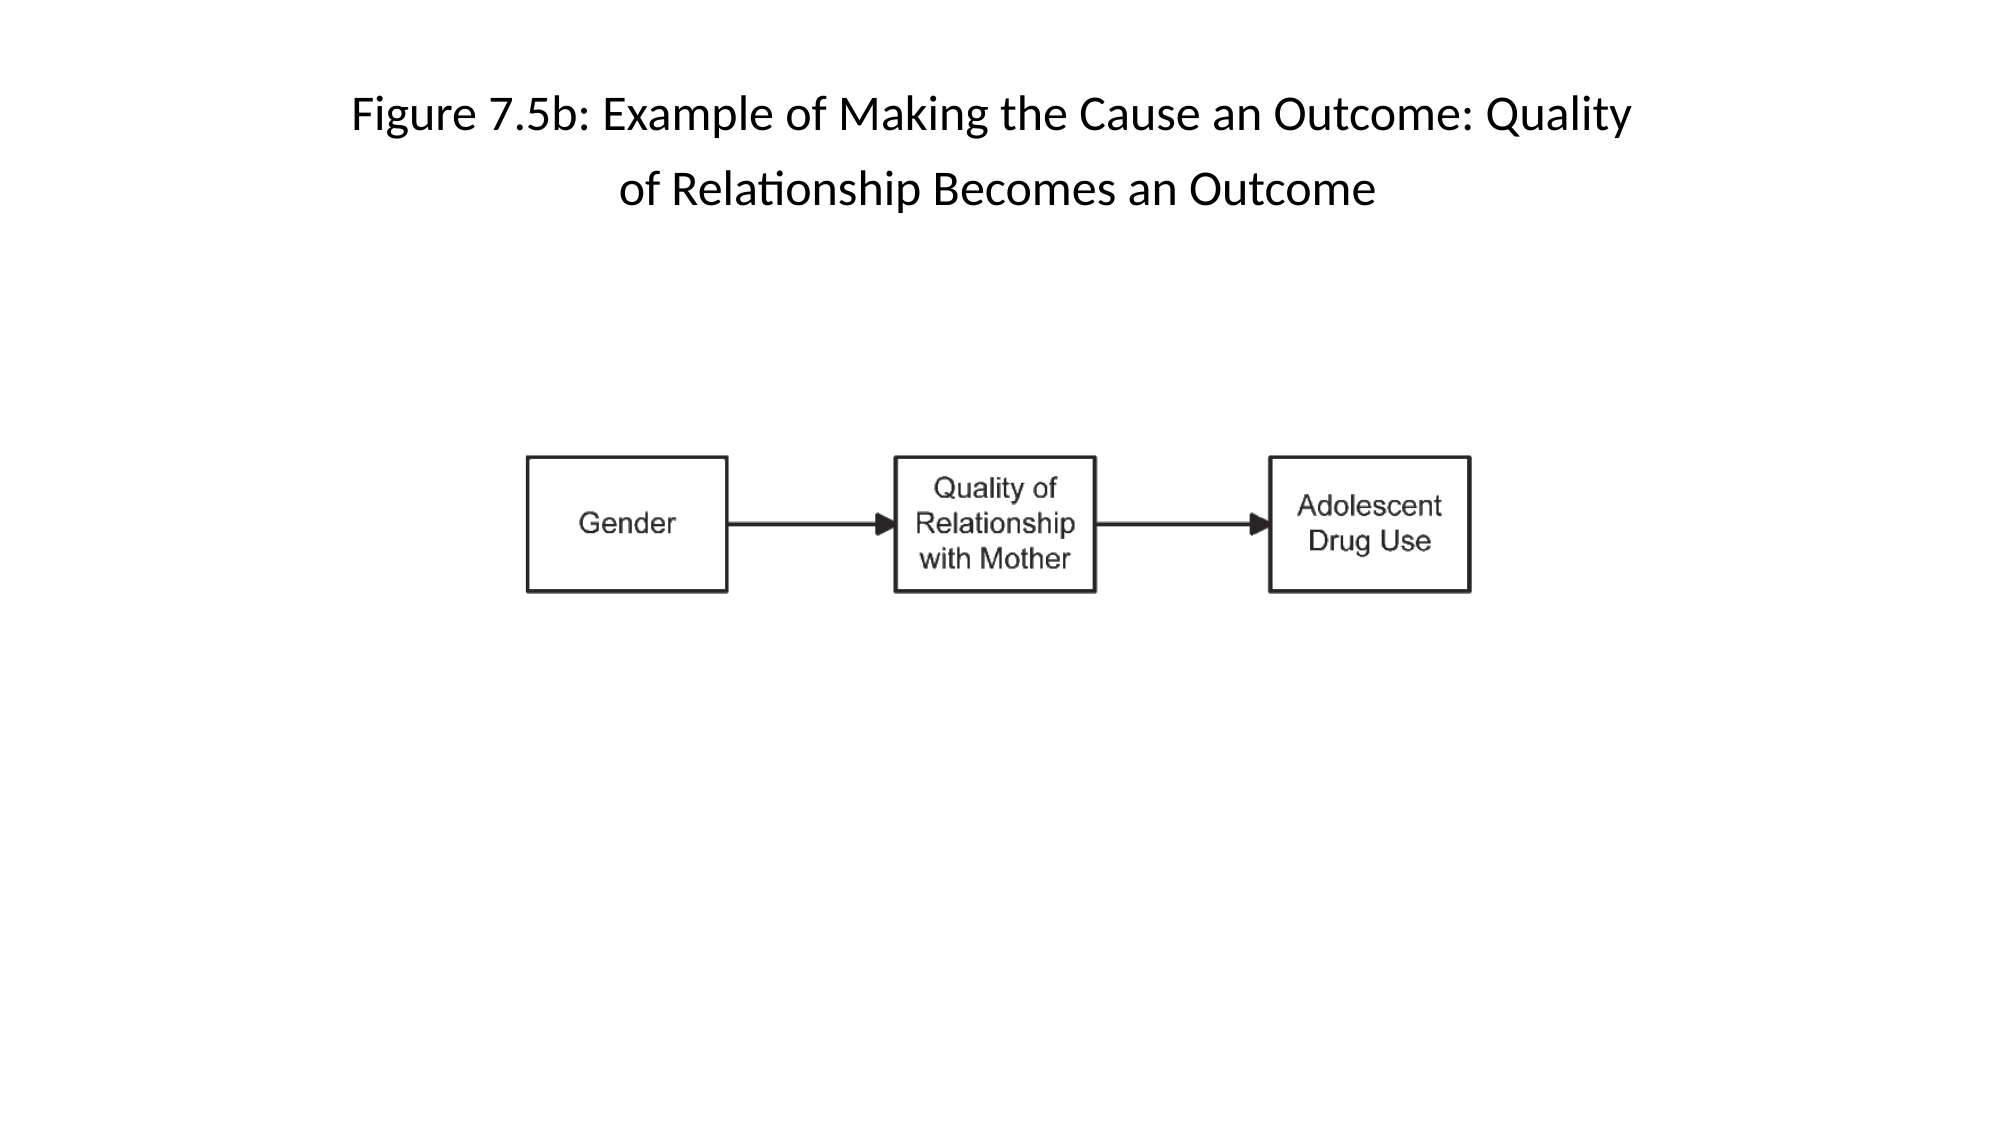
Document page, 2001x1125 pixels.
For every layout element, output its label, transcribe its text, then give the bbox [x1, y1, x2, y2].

picture [493, 427, 1507, 628]
subtitle Figure 7.5b: Example of Making the Cause an Outcome: Quality of Relationship Becomes an Outcome [81, 79, 1915, 244]
